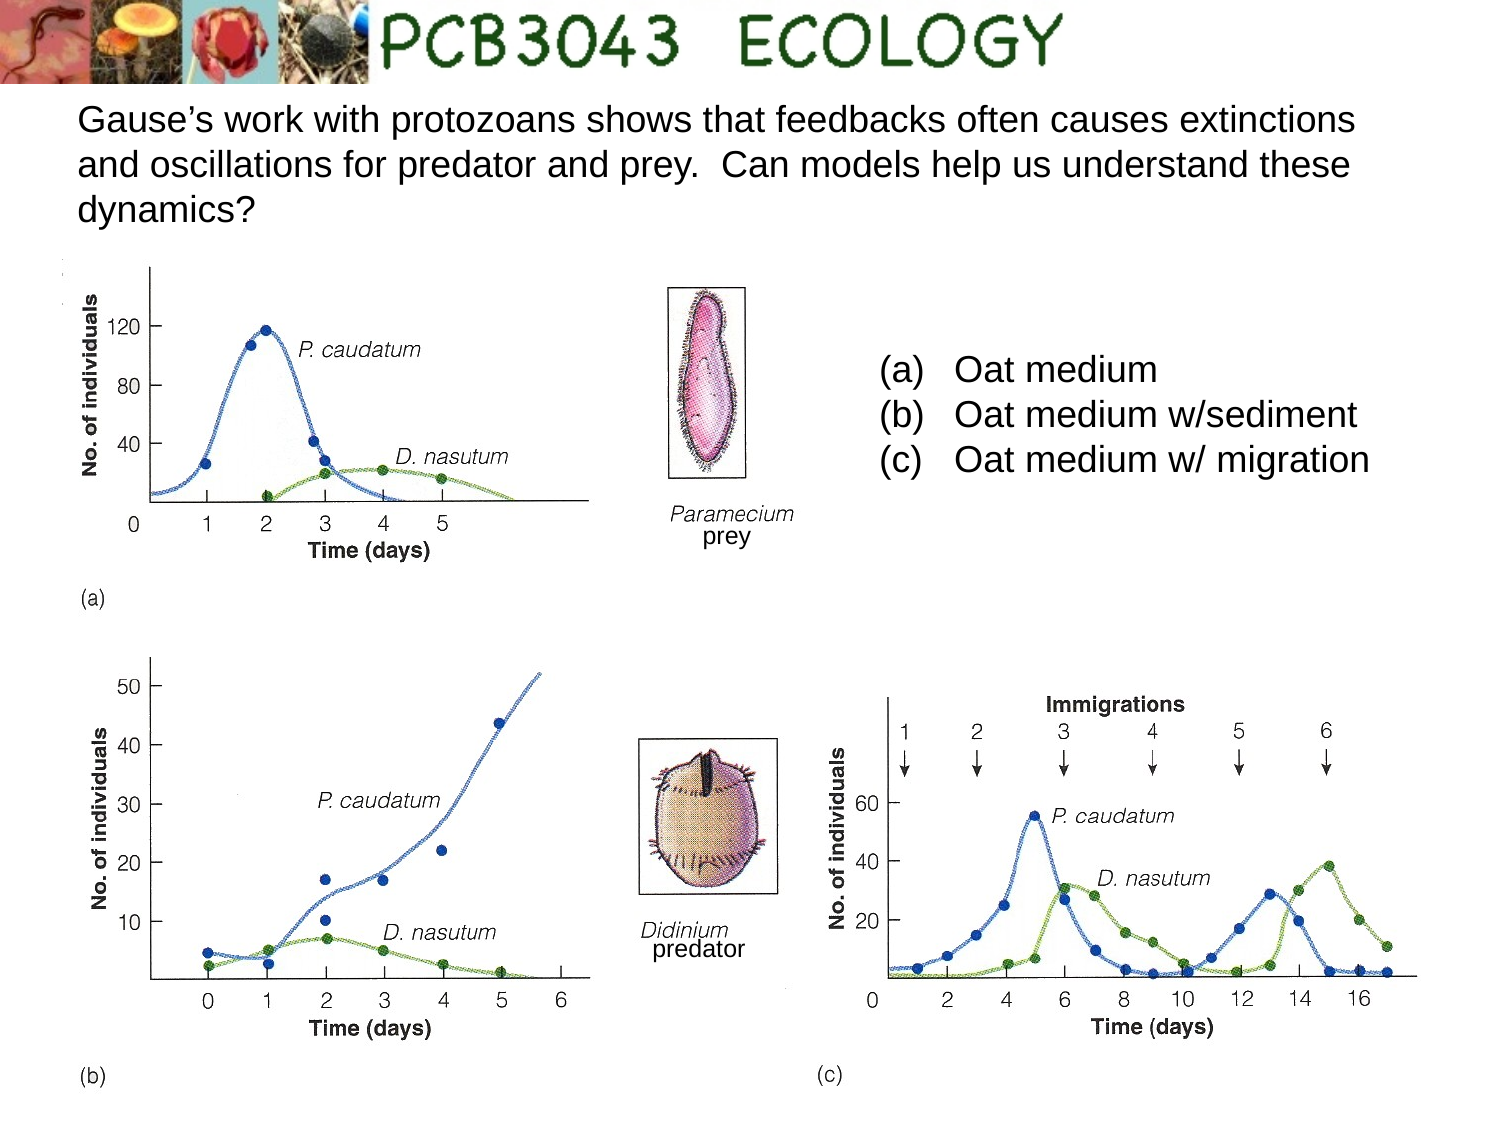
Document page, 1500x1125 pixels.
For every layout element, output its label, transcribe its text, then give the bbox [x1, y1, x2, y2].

text_box Gause’s work with protozoans shows that feedbacks often causes extinctions and oscillations for predator and prey. Can models help us understand these dynamics? [62, 87, 1438, 238]
picture [62, 259, 1426, 1101]
picture [0, 0, 1088, 84]
